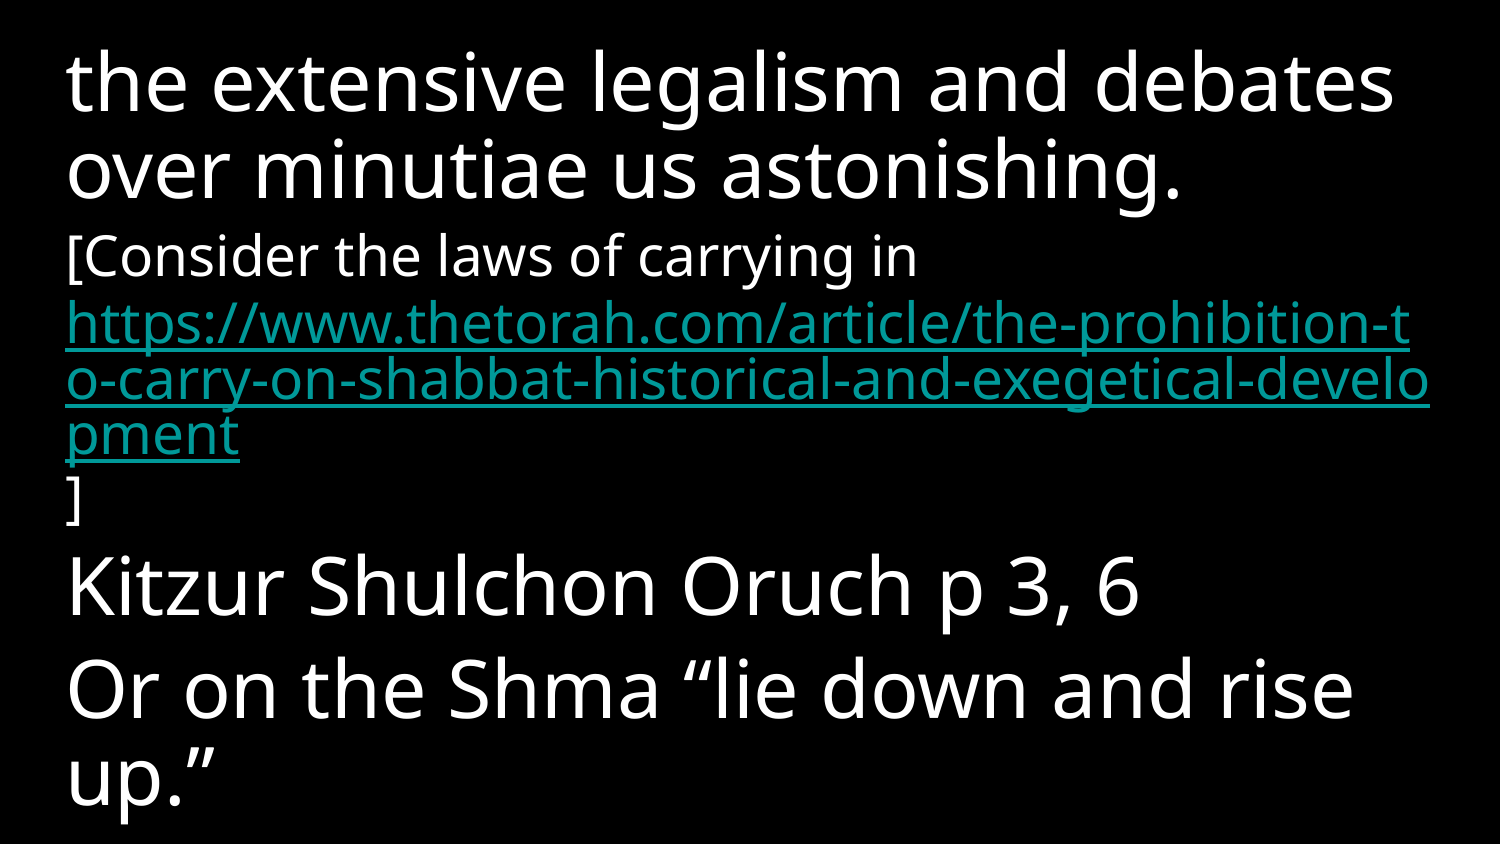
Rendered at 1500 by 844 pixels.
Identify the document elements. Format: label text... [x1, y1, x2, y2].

subtitle the extensive legalism and debates over minutiae us astonishing. [Consider the laws of carrying in https://www.thetorah.com/article/the-prohibition-to-carry-on-shabbat-historical-and-exegetical-development] Kitzur Shulchon Oruch p 3, 6 Or on the Shma “lie down and rise up.” [50, 34, 1450, 797]
